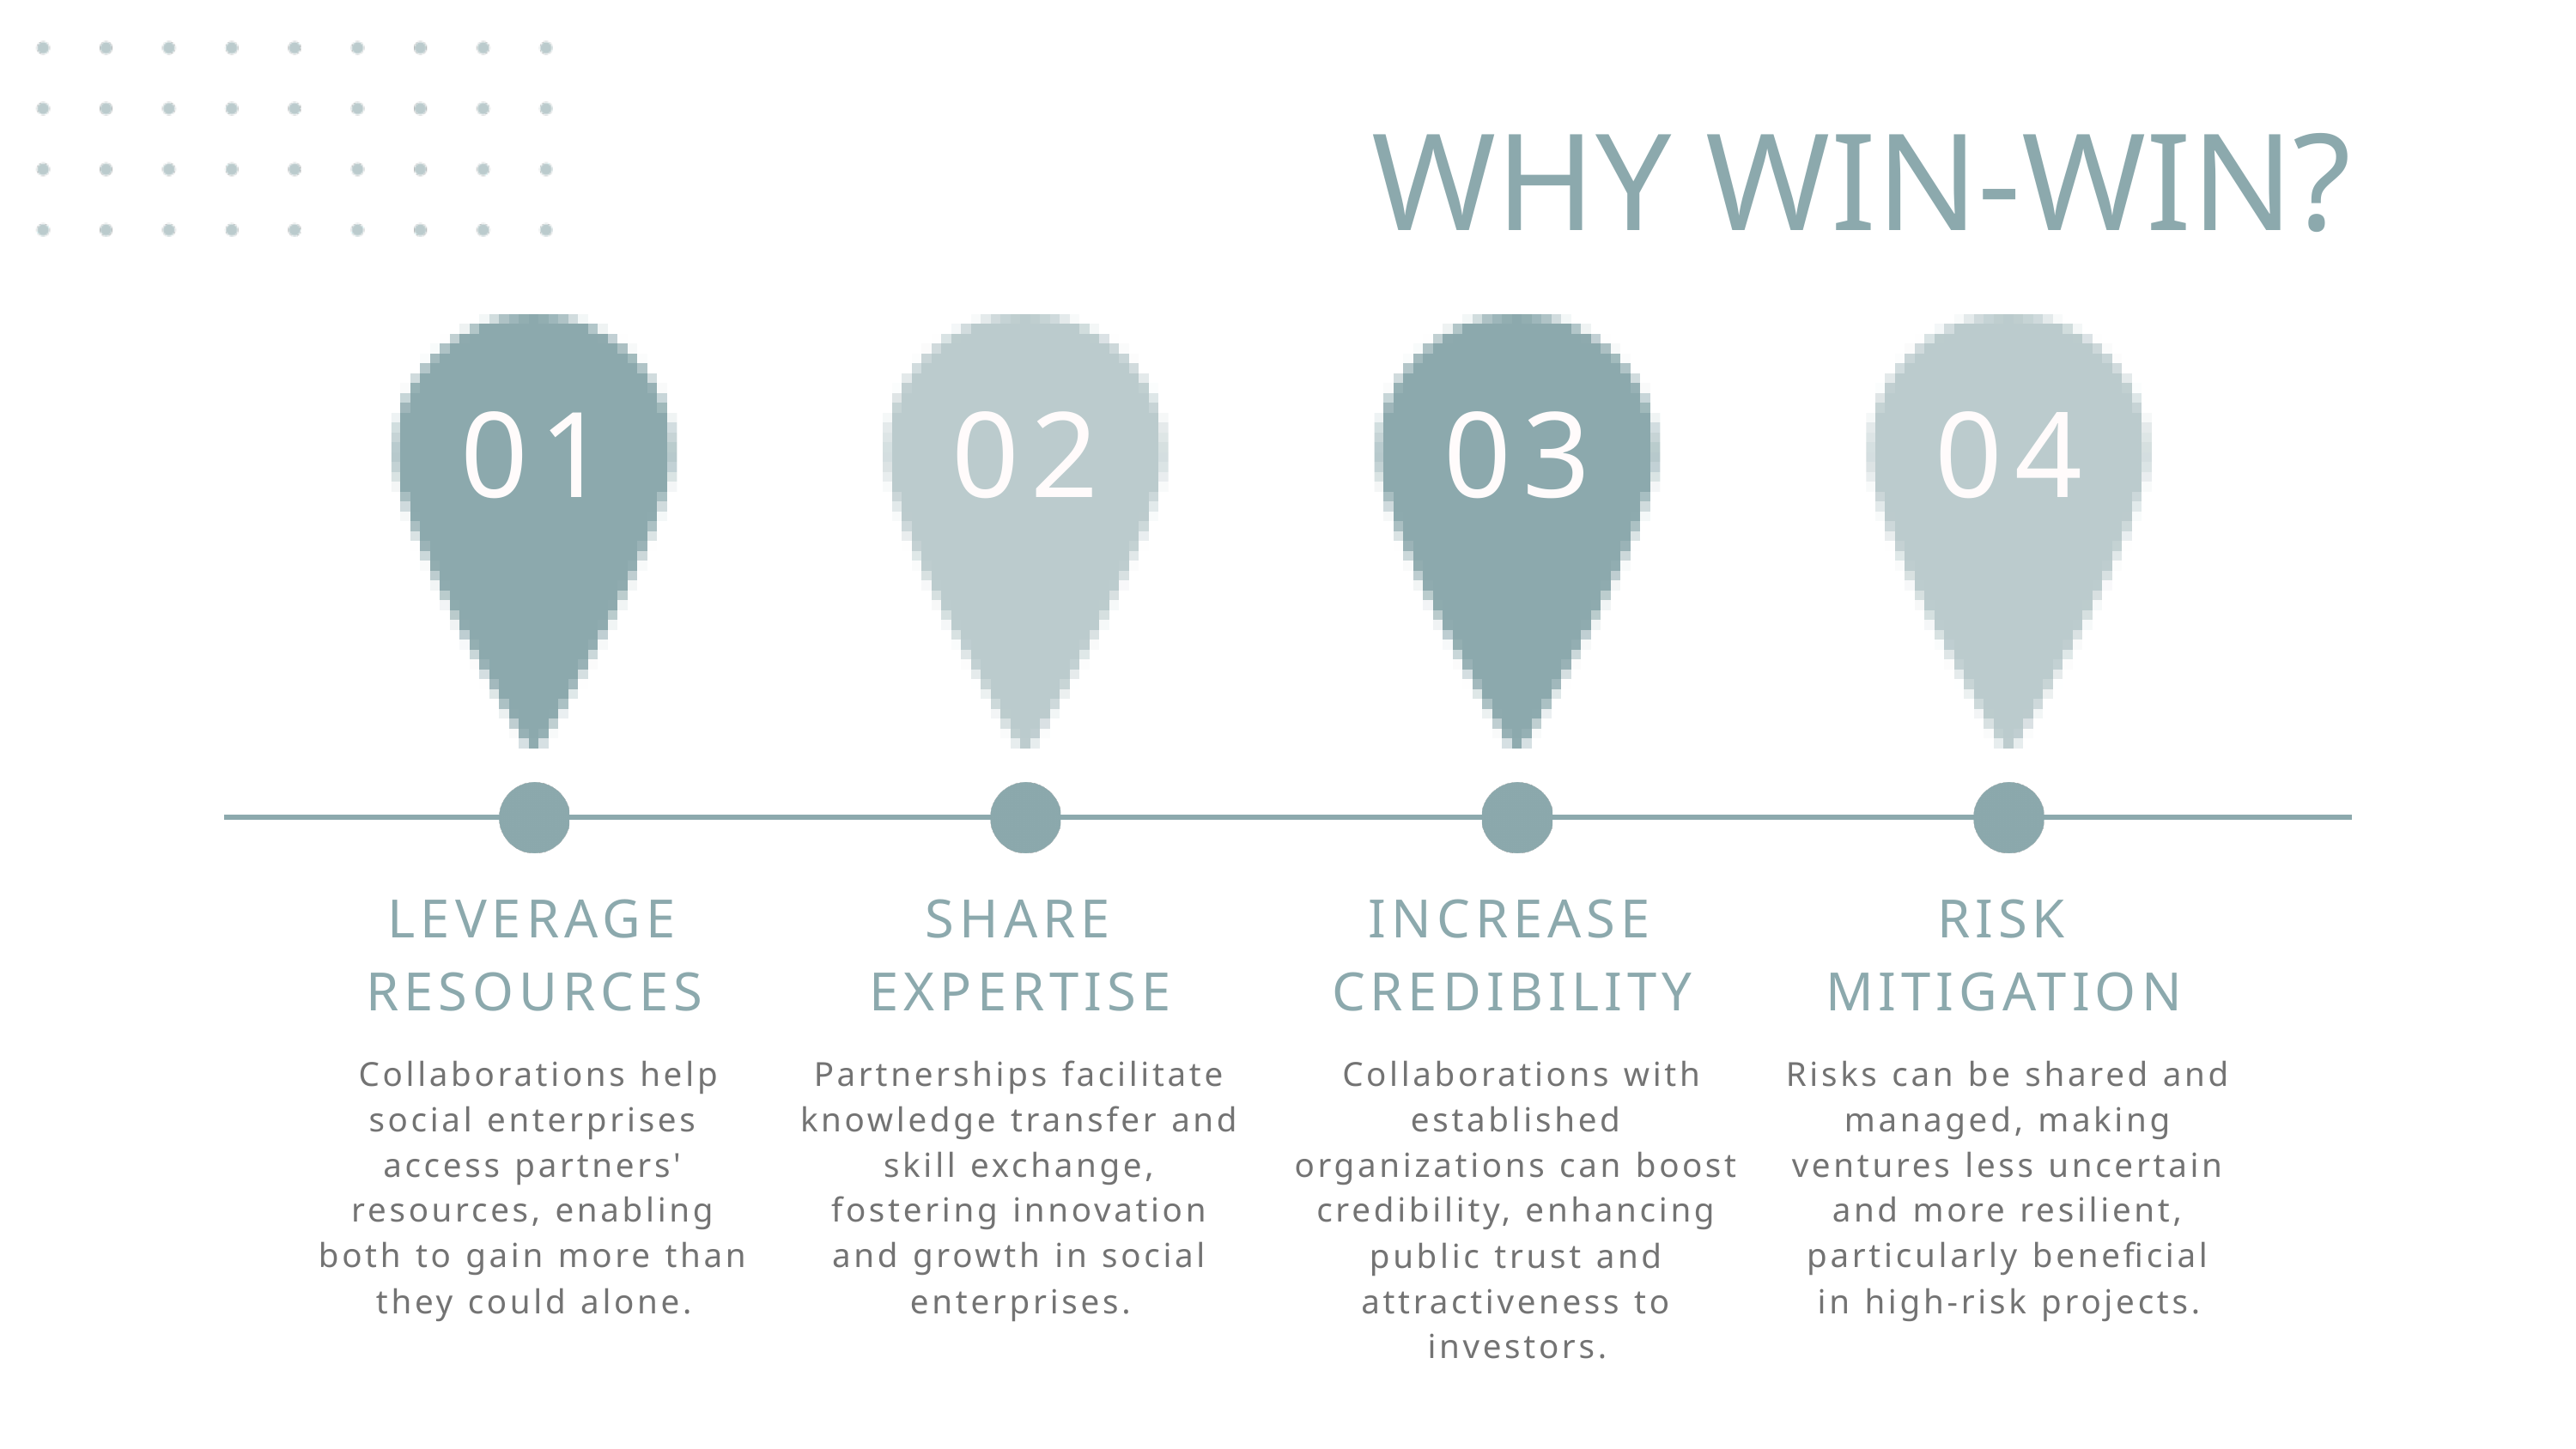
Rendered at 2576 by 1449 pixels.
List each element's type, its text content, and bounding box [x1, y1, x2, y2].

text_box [1374, 314, 1661, 749]
text_box [1481, 782, 1553, 813]
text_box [391, 314, 677, 749]
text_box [0, 0, 554, 238]
text_box [1973, 782, 2044, 813]
text_box [1973, 830, 2044, 853]
text_box [499, 782, 570, 813]
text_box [882, 314, 1169, 749]
text_box RISK MITIGATION [1813, 876, 2195, 1022]
text_box [990, 830, 1061, 853]
text_box [1481, 830, 1553, 853]
text_box Collaborations help social enterprises access partners' resources, enabling both to gain more than they could alone. [308, 1046, 760, 1320]
text_box Partnerships facilitate knowledge transfer and skill exchange, fostering innovation and growth in social enterprises. [794, 1046, 1247, 1320]
text_box [990, 782, 1061, 813]
text_box Risks can be shared and managed, making ventures less uncertain and more resilient, particularly beneficial in high-risk projects. [1783, 1046, 2235, 1320]
text_box [499, 830, 570, 853]
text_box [221, 814, 2355, 821]
text_box WHY WIN-WIN? [569, 109, 2353, 258]
text_box SHARE EXPERTISE [829, 875, 1212, 1022]
text_box Collaborations with established organizations can boost credibility, enhancing public trust and attractiveness to investors. [1291, 1046, 1743, 1366]
text_box INCREASE CREDIBILITY [1321, 875, 1704, 1022]
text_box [1866, 314, 2153, 749]
text_box LEVERAGE RESOURCES [289, 875, 779, 1022]
